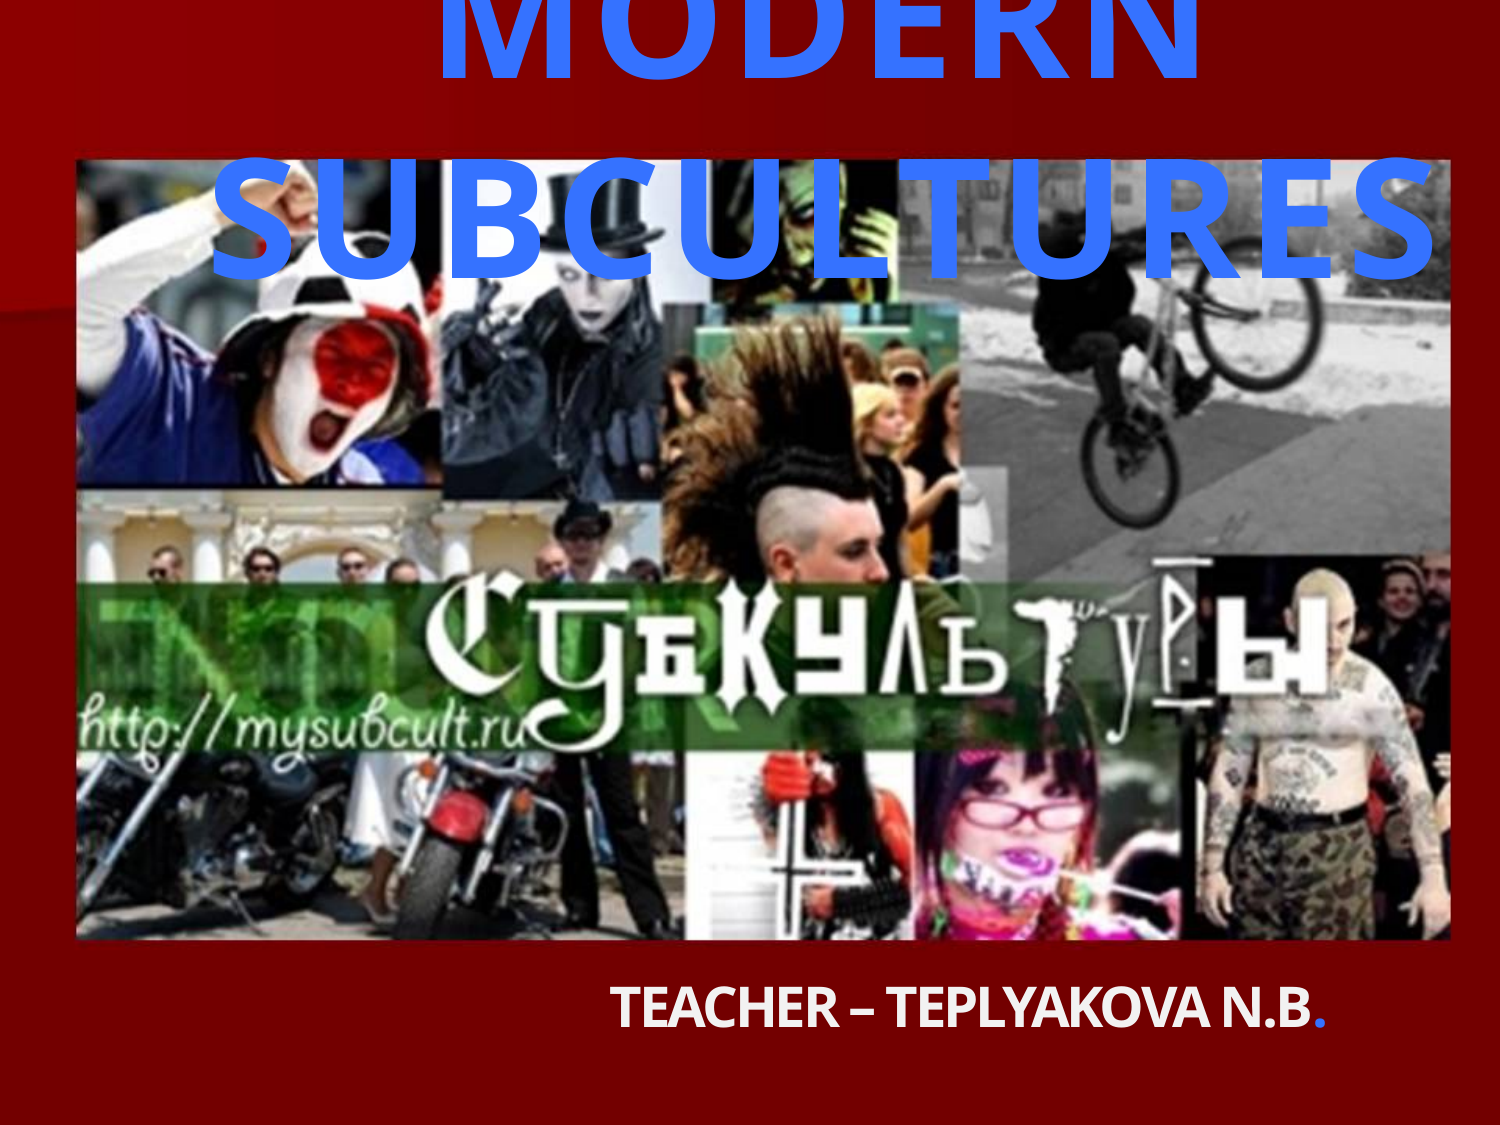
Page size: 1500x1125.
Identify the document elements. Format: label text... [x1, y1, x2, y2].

picture [0, 0, 1500, 1125]
subtitle Teacher – Teplyakova N.B. [450, 964, 1500, 1125]
title Modern subcultures [147, 78, 1500, 312]
